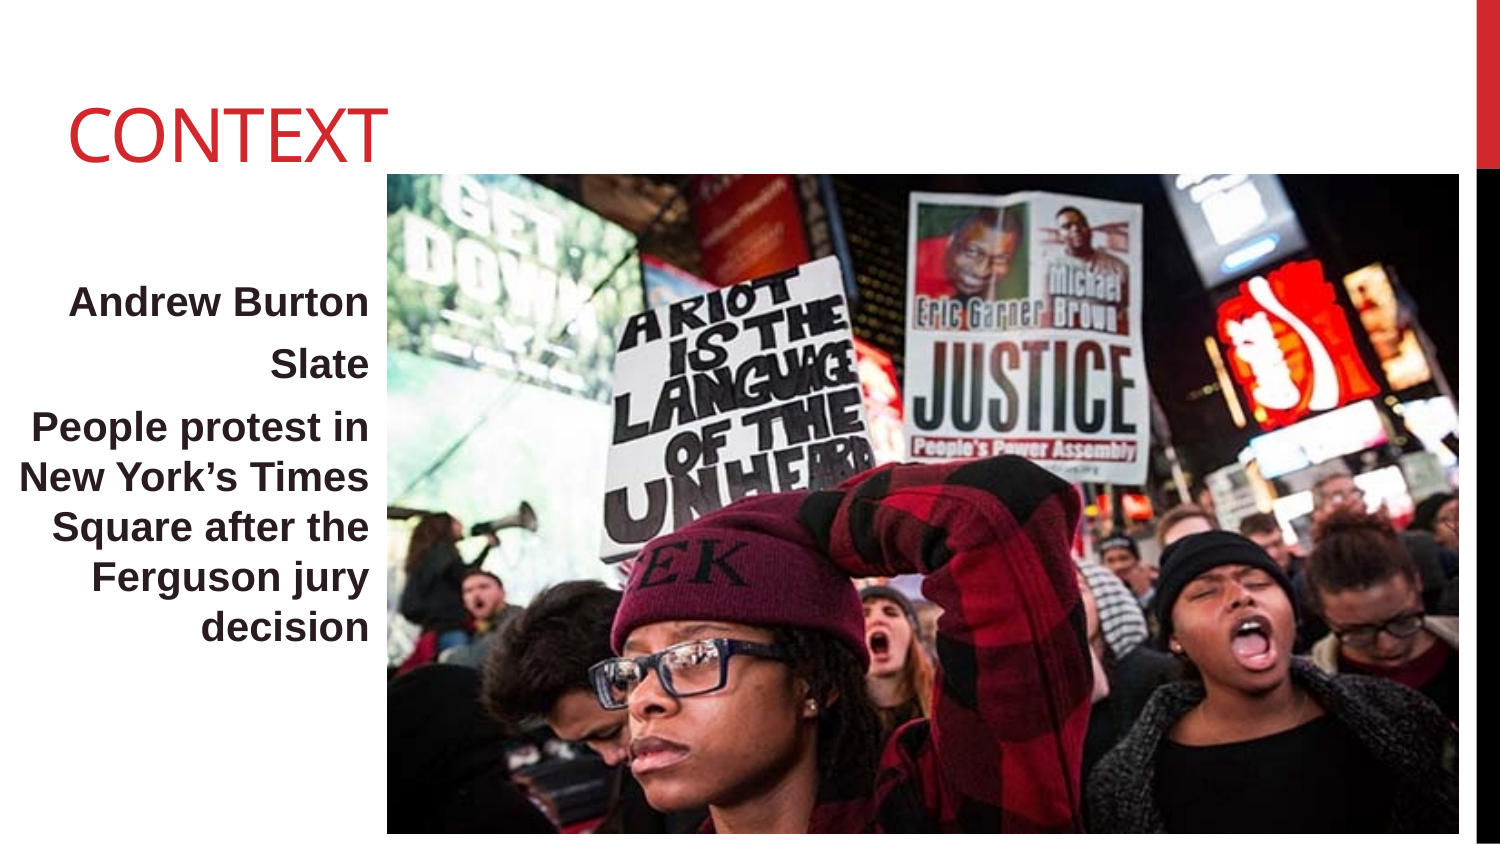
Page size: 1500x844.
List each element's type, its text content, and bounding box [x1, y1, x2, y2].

picture [386, 173, 1459, 834]
title Context [51, 72, 1449, 176]
list Andrew Burton Slate People protest in New York’s Times Square after the Ferguson jury decision [0, 259, 385, 710]
